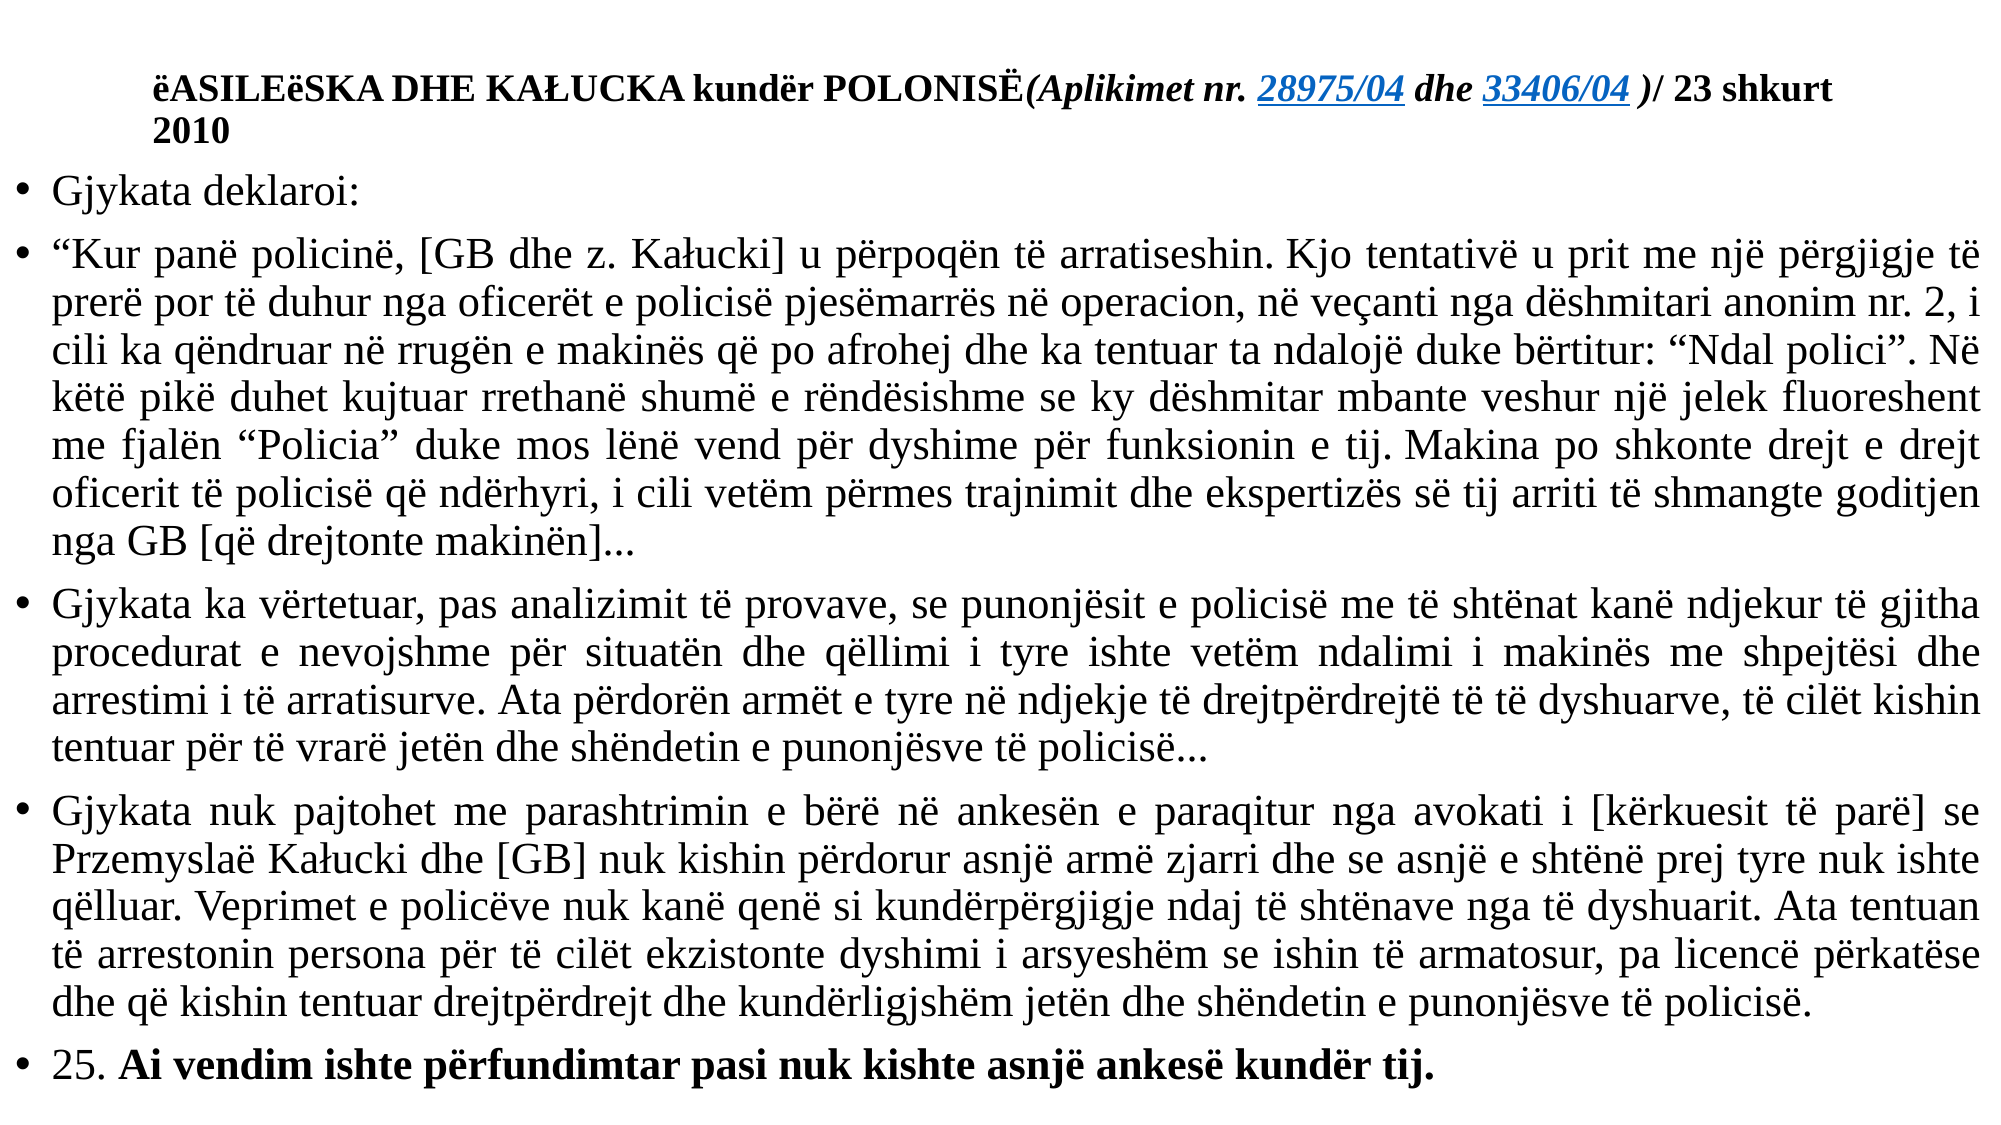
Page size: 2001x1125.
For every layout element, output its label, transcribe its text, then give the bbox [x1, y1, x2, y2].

list Gjykata deklaroi: “Kur panë policinë, [GB dhe z. Kałucki] u përpoqën të arratiseshin. Kjo tentativë u prit me një përgjigje të prerë por të duhur nga oficerët e policisë pjesëmarrës në operacion, në veçanti nga dëshmitari anonim nr. 2, i cili ka qëndruar në rrugën e makinës që po afrohej dhe ka tentuar ta ndalojë duke bërtitur: “Ndal polici”. Në këtë pikë duhet kujtuar rrethanë shumë e rëndësishme se ky dëshmitar mbante veshur një jelek fluoreshent me fjalën “Policia” duke mos lënë vend për dyshime për funksionin e tij. Makina po shkonte drejt e drejt oficerit të policisë që ndërhyri, i cili vetëm përmes trajnimit dhe ekspertizës së tij arriti të shmangte goditjen nga GB [që drejtonte makinën]... Gjykata ka vërtetuar, pas analizimit të provave, se punonjësit e policisë me të shtënat kanë ndjekur të gjitha procedurat e nevojshme për situatën dhe qëllimi i tyre ishte vetëm ndalimi i makinës me shpejtësi dhe arrestimi i të arratisurve. Ata përdorën armët e tyre në ndjekje të drejtpërdrejtë të të dyshuarve, të cilët kishin tentuar për të vrarë jetën dhe shëndetin e punonjësve të policisë... Gjykata nuk pajtohet me parashtrimin e bërë në ankesën e paraqitur nga avokati i [kërkuesit të parë] se Przemyslaë Kałucki dhe [GB] nuk kishin përdorur asnjë armë zjarri dhe se asnjë e shtënë prej tyre nuk ishte qëlluar. Veprimet e policëve nuk kanë qenë si kundërpërgjigje ndaj të shtënave nga të dyshuarit. Ata tentuan të arrestonin persona për të cilët ekzistonte dyshimi i arsyeshëm se ishin të armatosur, pa licencë përkatëse dhe që kishin tentuar drejtpërdrejt dhe kundërligjshëm jetën dhe shëndetin e punonjësve të policisë. 25. Ai vendim ishte përfundimtar pasi nuk kishte asnjë ankesë kundër tij. [0, 159, 2000, 1125]
title ëASILEëSKA DHE KAŁUCKA kundër POLONISË(Aplikimet nr. 28975/04 dhe 33406/04 )/ 23 shkurt 2010 [137, 59, 1863, 159]
